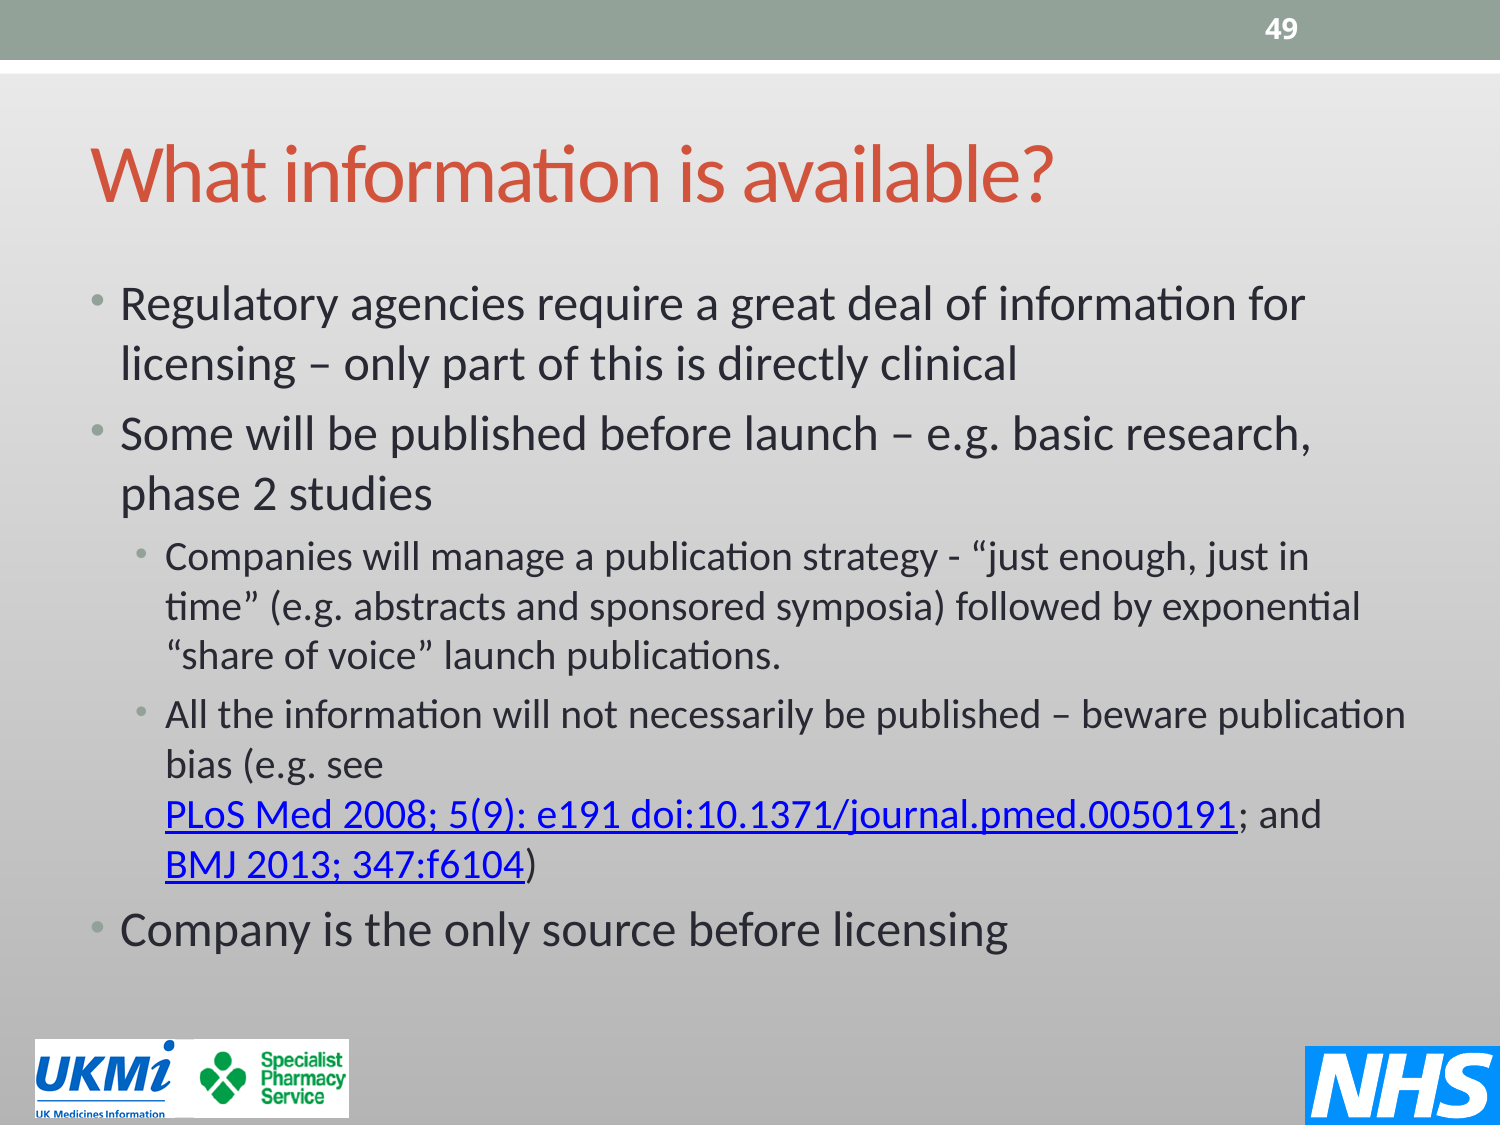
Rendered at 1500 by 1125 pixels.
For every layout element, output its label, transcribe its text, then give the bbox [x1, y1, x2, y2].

title What information is available? [75, 87, 1425, 250]
picture [35, 1039, 175, 1118]
slide_number 49 [1250, 3, 1425, 57]
list Regulatory agencies require a great deal of information for licensing – only part of this is directly clinical Some will be published before launch – e.g. basic research, phase 2 studies Companies will manage a publication strategy - “just enough, just in time” (e.g. abstracts and sponsored symposia) followed by exponential “share of voice” launch publications. All the information will not necessarily be published – beware publication bias (e.g. see PLoS Med 2008; 5(9): e191 doi:10.1371/journal.pmed.0050191; and BMJ 2013; 347:f6104) Company is the only source before licensing [75, 262, 1425, 1063]
picture [194, 1063, 349, 1118]
